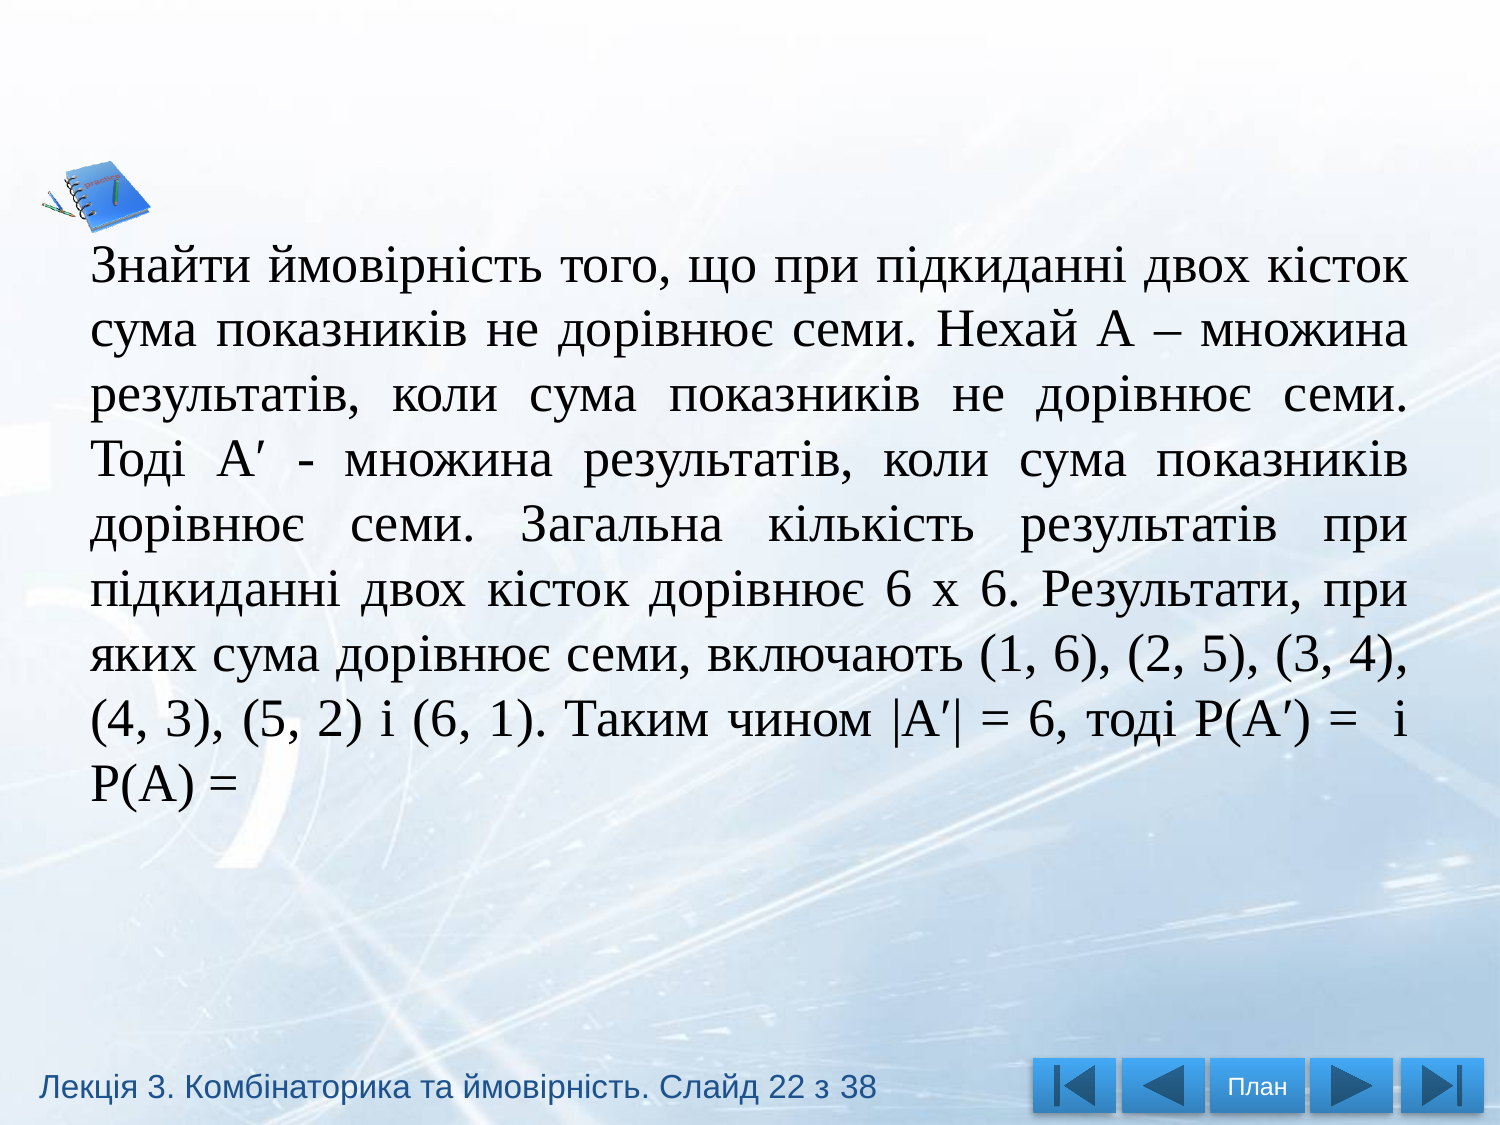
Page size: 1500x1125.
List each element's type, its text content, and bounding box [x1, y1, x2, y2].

text_box Лекція 3. Комбінаторика та ймовірність. Слайд 22 з 38 [24, 1057, 893, 1113]
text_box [1033, 1058, 1484, 1114]
picture [0, 0, 1500, 1125]
